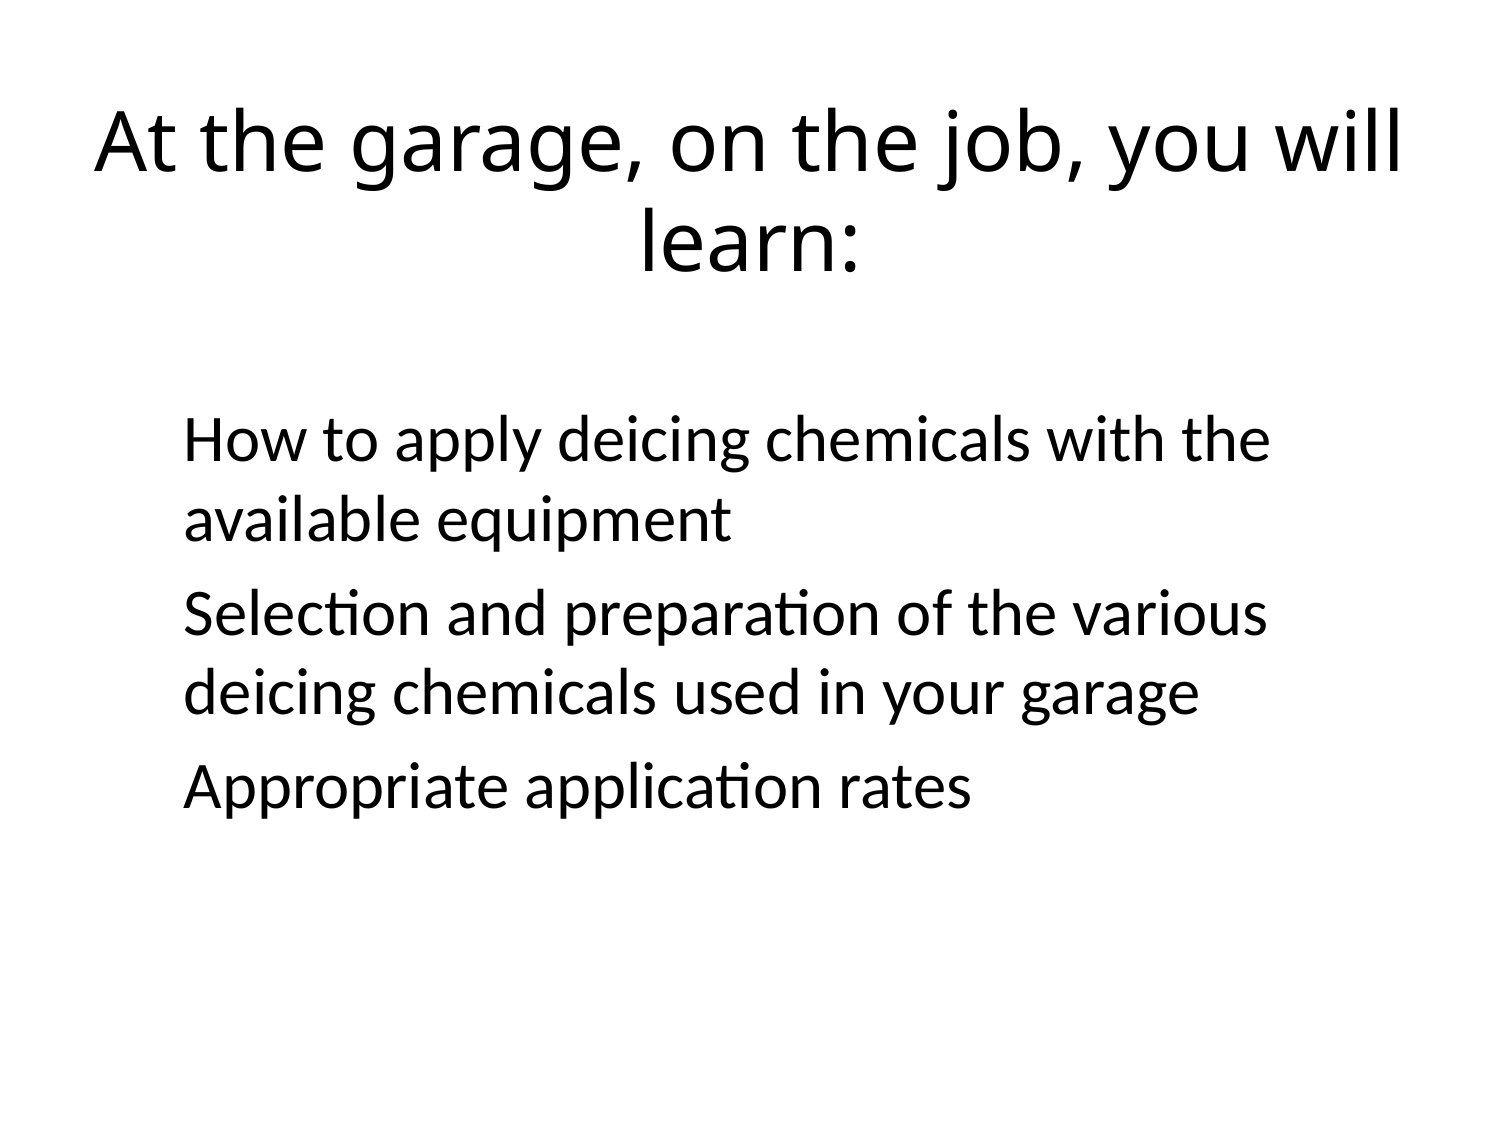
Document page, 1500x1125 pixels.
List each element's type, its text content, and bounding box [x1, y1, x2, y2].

title At the garage, on the job, you will learn: [75, 75, 1425, 303]
list How to apply deicing chemicals with the available equipment Selection and preparation of the various deicing chemicals used in your garage Appropriate application rates [112, 387, 1463, 1063]
